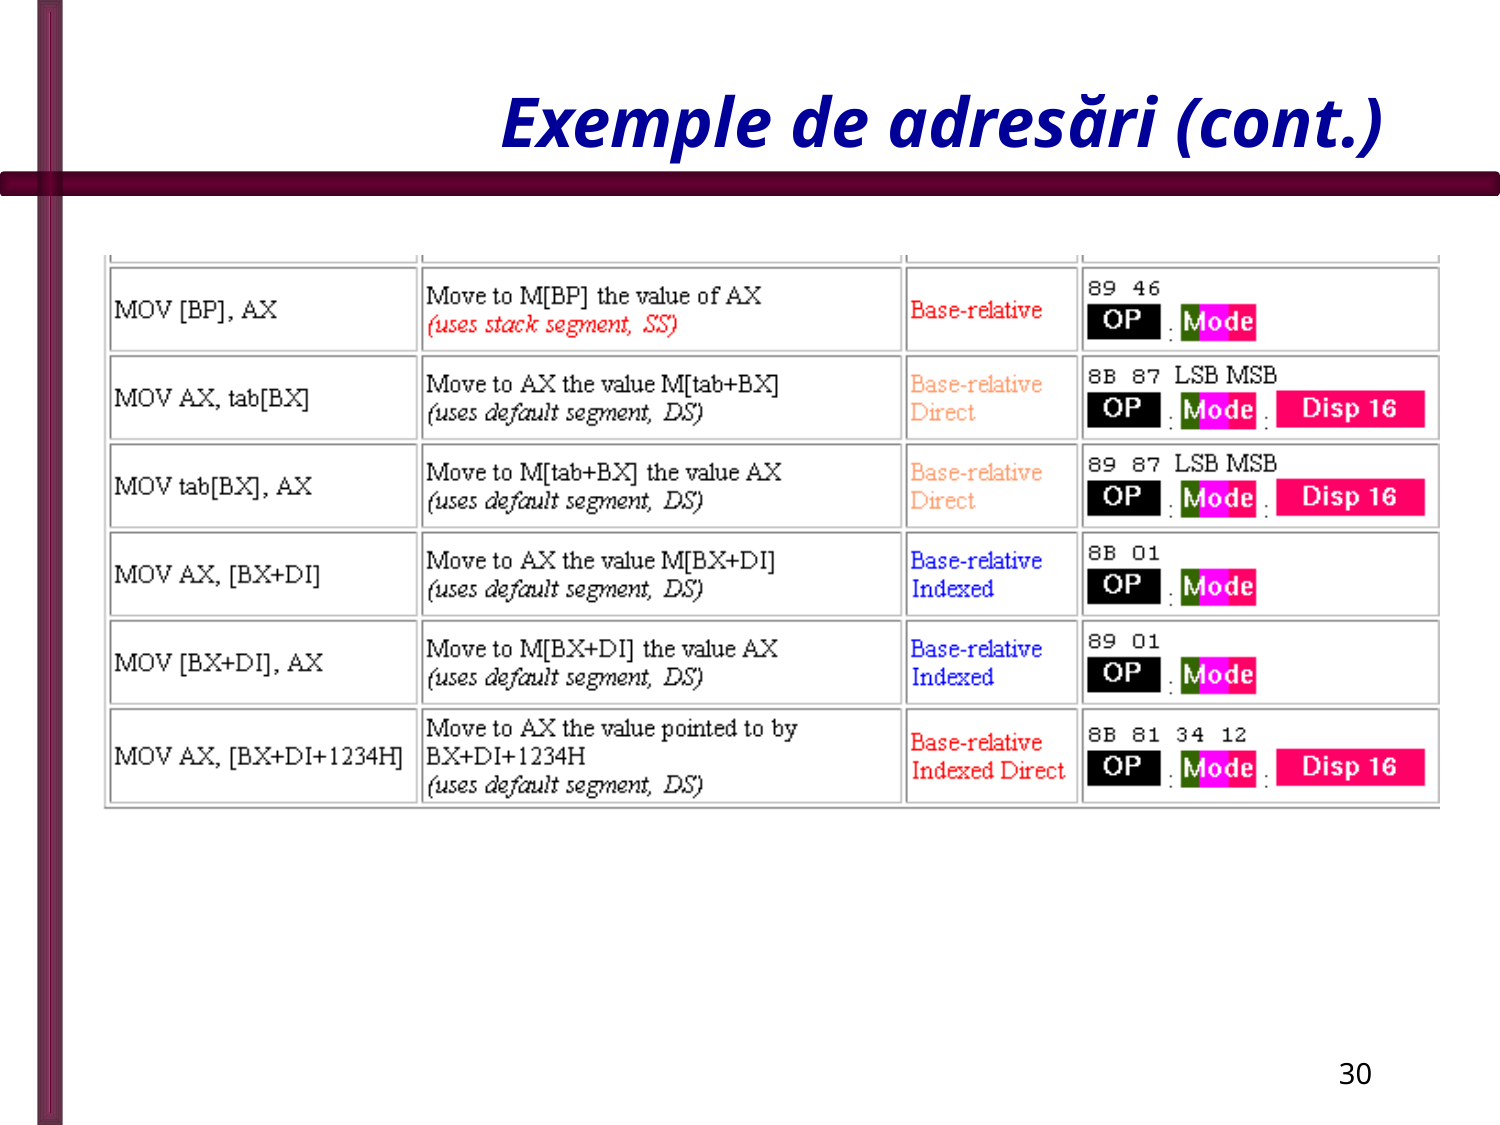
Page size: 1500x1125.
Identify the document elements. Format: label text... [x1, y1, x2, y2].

slide_number 30 [1074, 1037, 1388, 1113]
picture [99, 255, 1440, 818]
title Exemple de adresări (cont.) [125, 24, 1400, 169]
